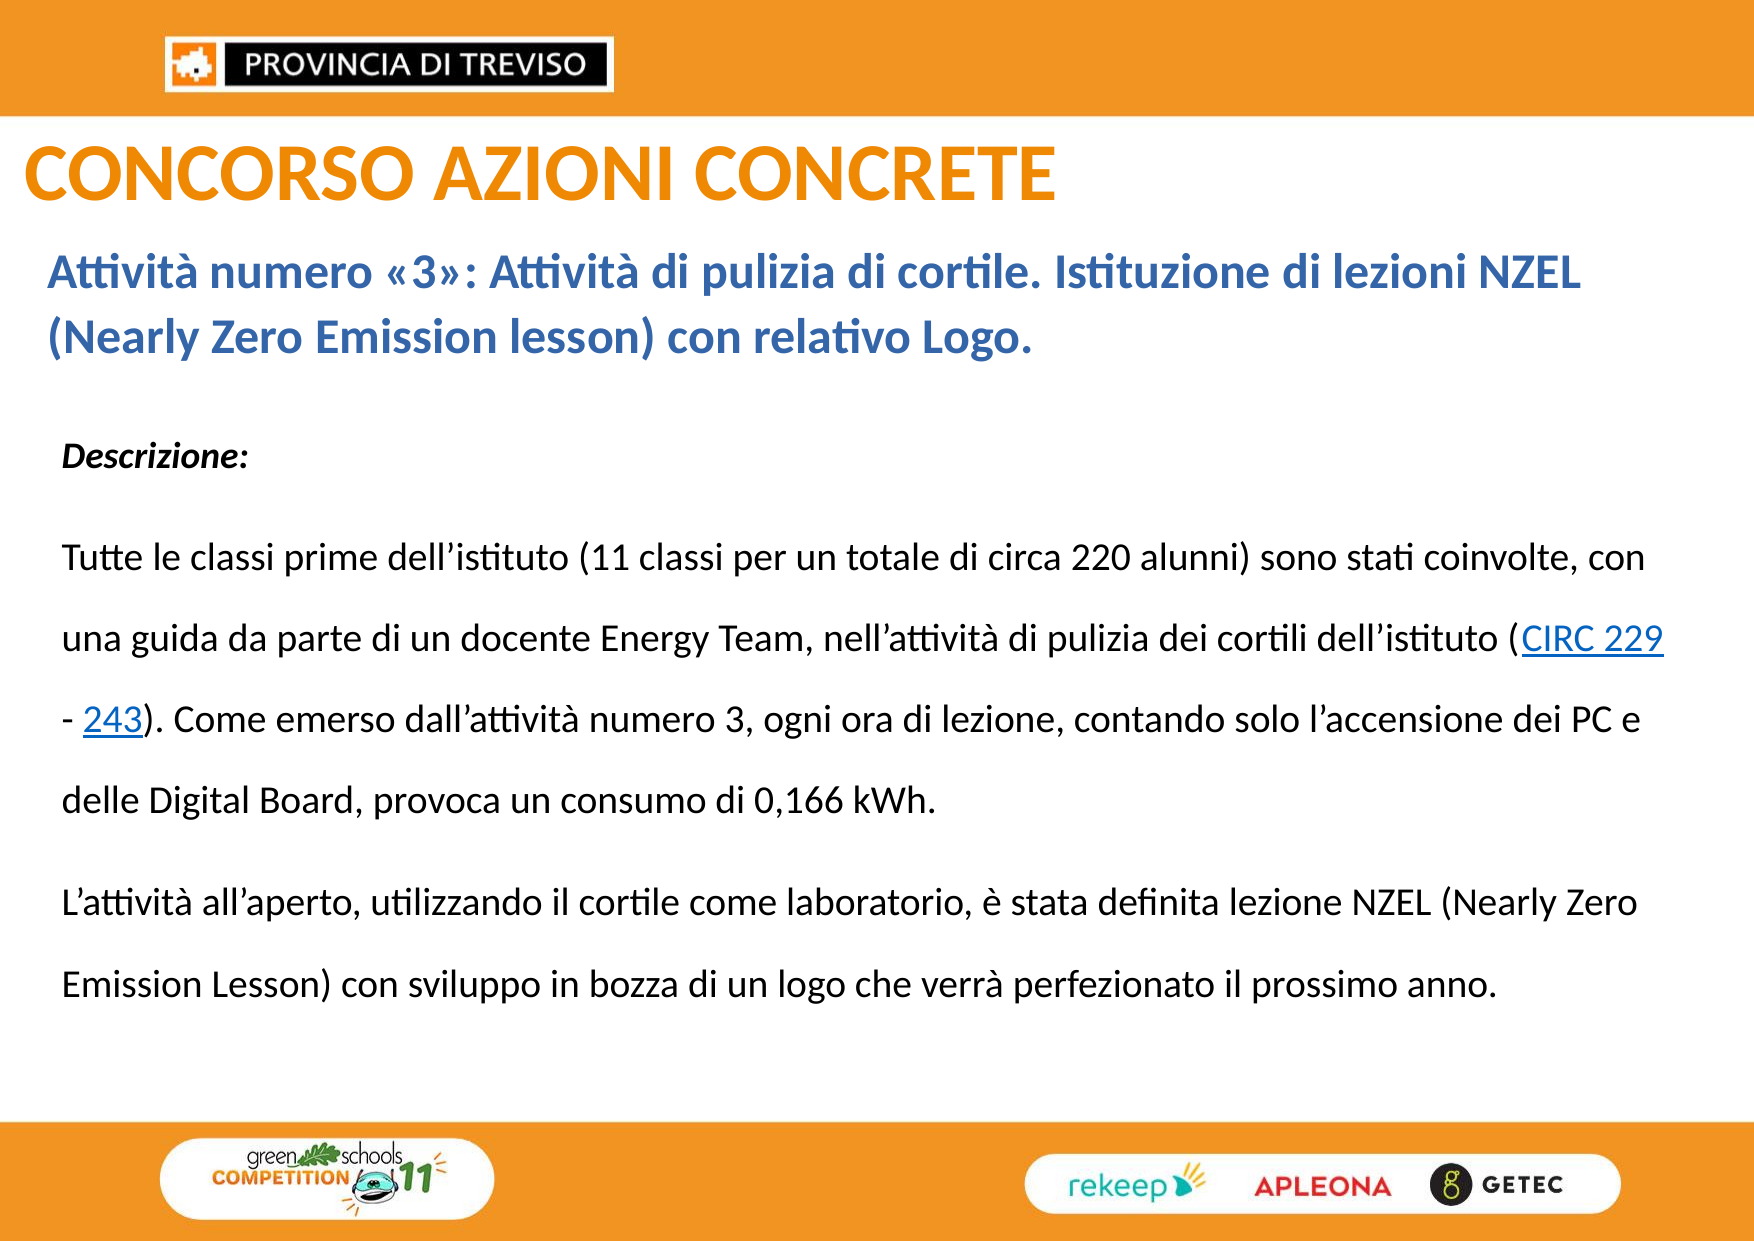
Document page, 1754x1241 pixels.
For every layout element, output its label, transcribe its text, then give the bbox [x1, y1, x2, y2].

picture [0, 0, 1754, 1241]
text_box Attività numero «3»: Attività di pulizia di cortile. Istituzione di lezioni NZEL (Nearly Zero Emission lesson) con relativo Logo. [33, 226, 1725, 327]
text_box Descrizione: Tutte le classi prime dell’istituto (11 classi per un totale di circa 220 alunni) sono stati coinvolte, con una guida da parte di un docente Energy Team, nell’attività di pulizia dei cortili dell’istituto (CIRC 229 - 243). Come emerso dall’attività numero 3, ogni ora di lezione, contando solo l’accensione dei PC e delle Digital Board, provoca un consumo di 0,166 kWh. L’attività all’aperto, utilizzando il cortile come laboratorio, è stata definita lezione NZEL (Nearly Zero Emission Lesson) con sviluppo in bozza di un logo che verrà perfezionato il prossimo anno. [46, 409, 1683, 1063]
text_box CONCORSO AZIONI CONCRETE [9, 121, 1470, 227]
